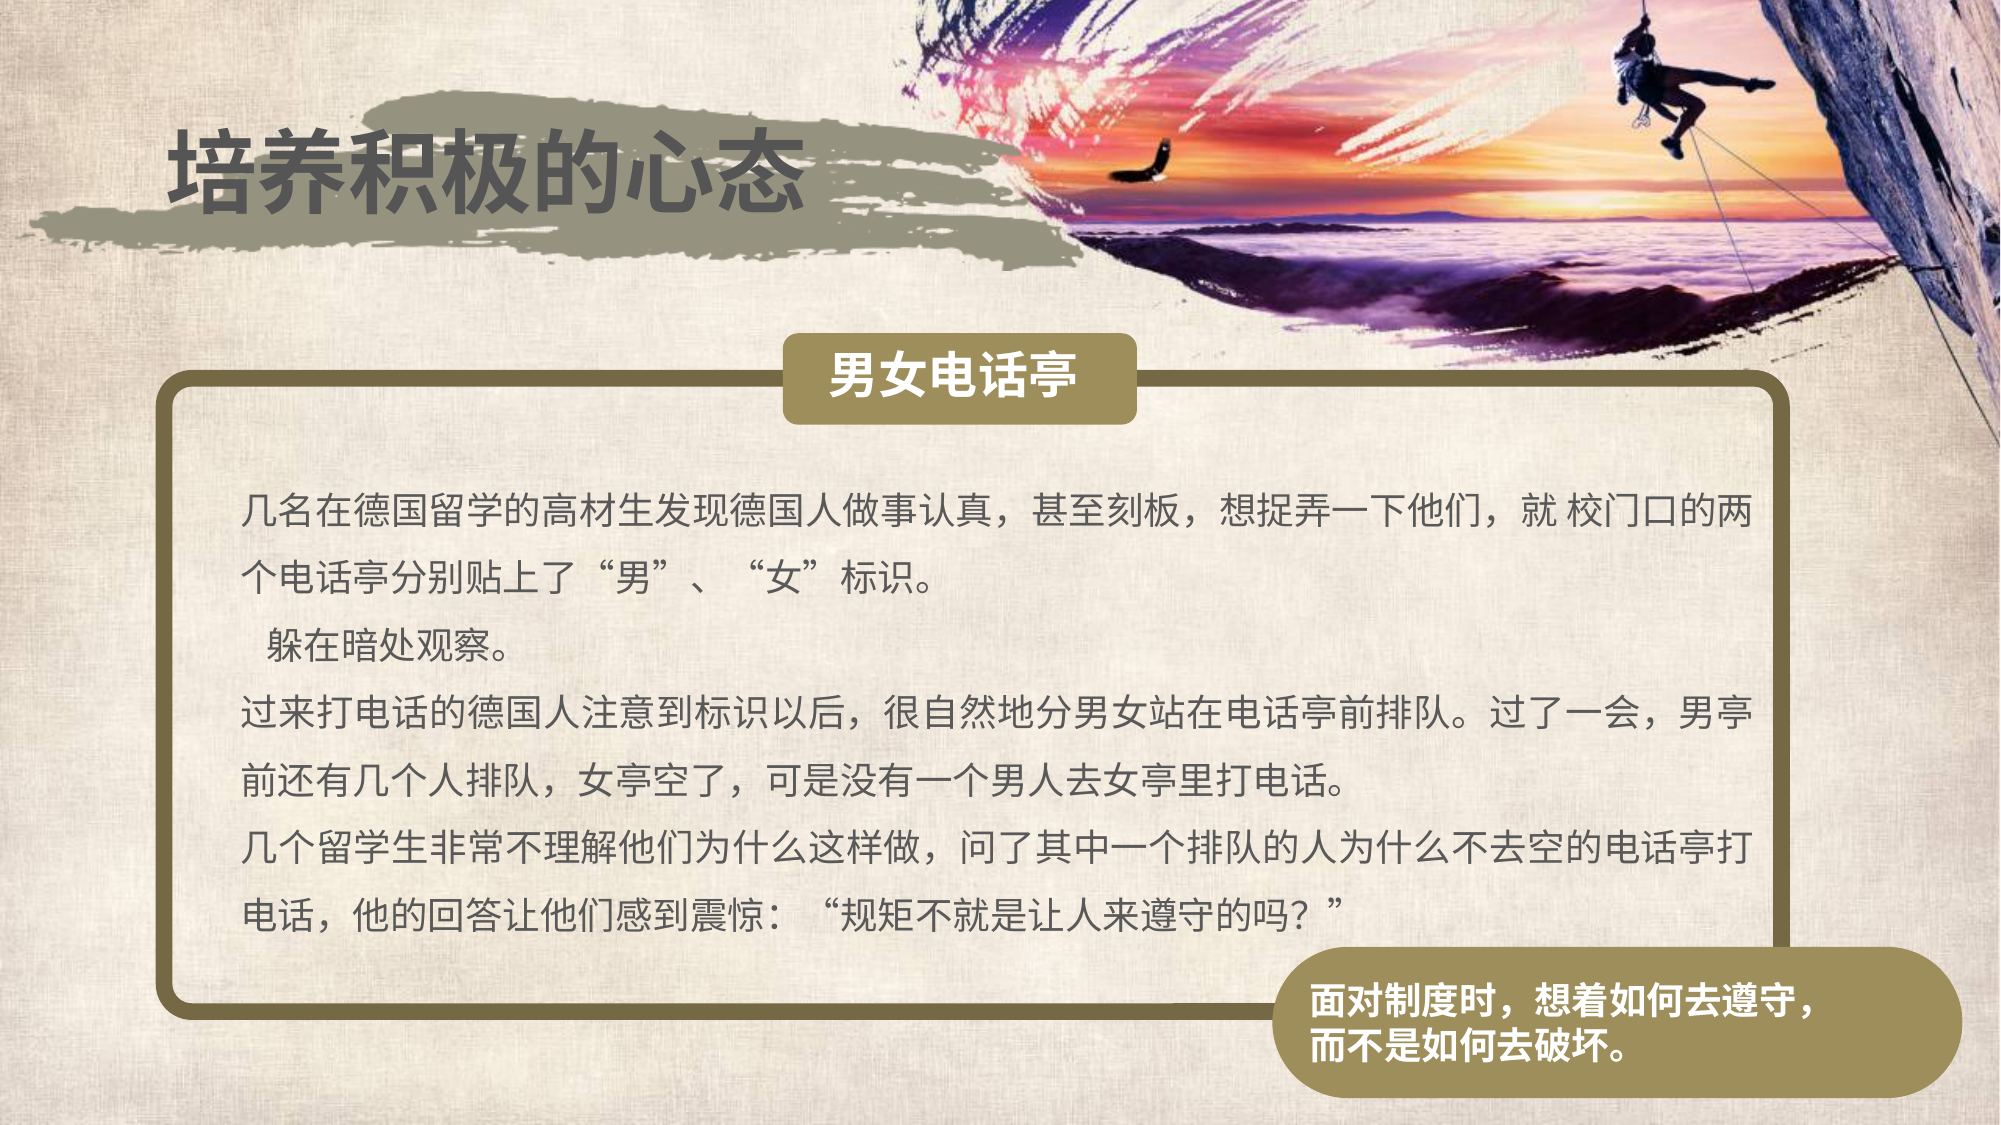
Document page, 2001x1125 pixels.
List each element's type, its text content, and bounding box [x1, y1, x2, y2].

text_box 面对制度时，想着如何去遵守， 而不是如何去破坏。 [1271, 945, 1964, 1100]
picture [0, 0, 2001, 1125]
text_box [782, 333, 1137, 425]
text_box [163, 377, 1783, 1013]
title 培养积极的心态 [150, 49, 1850, 290]
